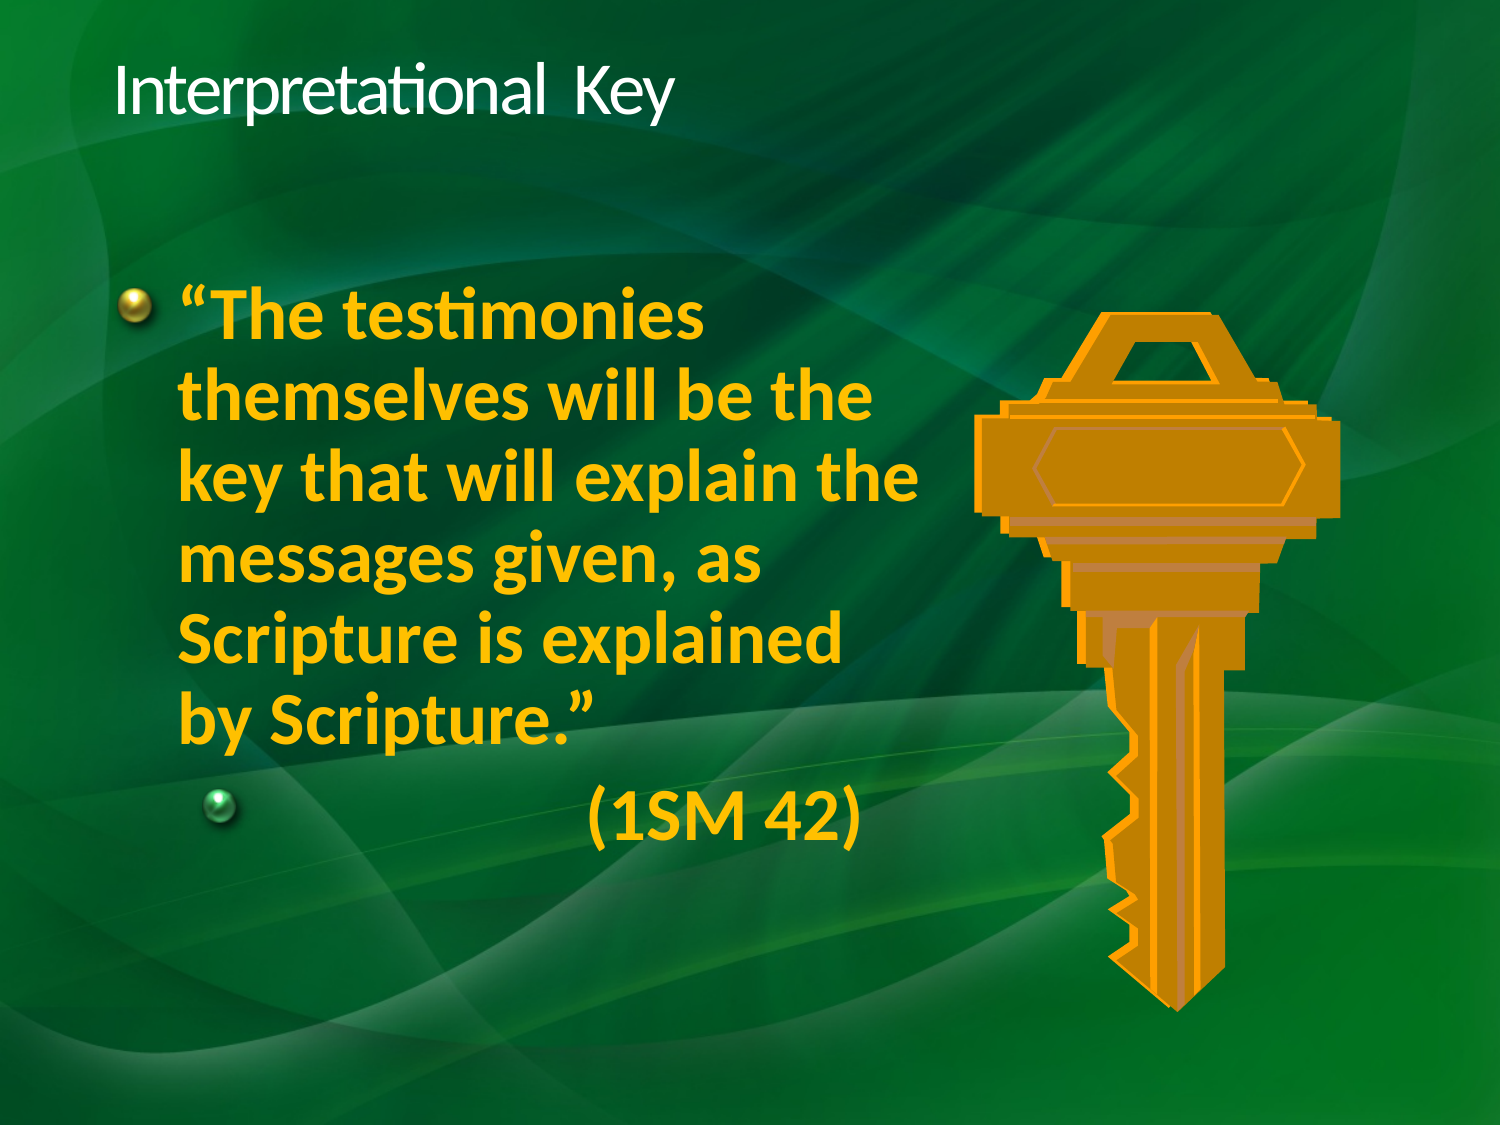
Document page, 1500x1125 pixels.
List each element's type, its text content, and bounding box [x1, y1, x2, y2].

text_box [974, 312, 1342, 1013]
picture [0, 0, 1500, 1125]
title Interpretational Key [112, 50, 1388, 238]
list “The testimonies themselves will be the key that will explain the messages given, as Scripture is explained by Scripture.” (1SM 42) [112, 275, 925, 866]
